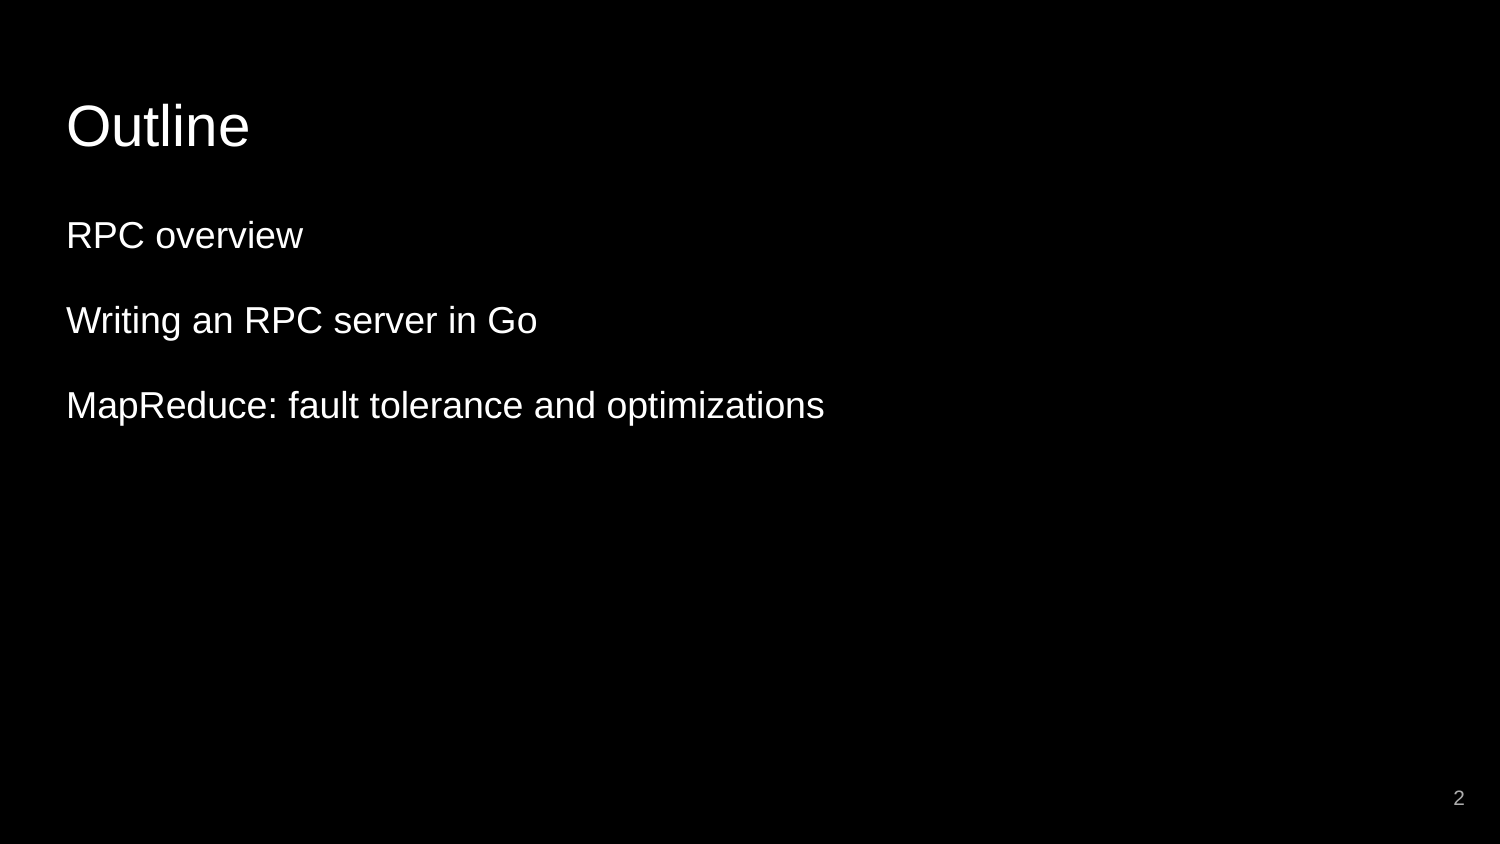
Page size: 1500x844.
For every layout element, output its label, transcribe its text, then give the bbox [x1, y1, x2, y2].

list RPC overview Writing an RPC server in Go MapReduce: fault tolerance and optimizations [51, 189, 1449, 750]
slide_number ‹#› [1389, 764, 1480, 830]
title Outline [51, 72, 1449, 167]
